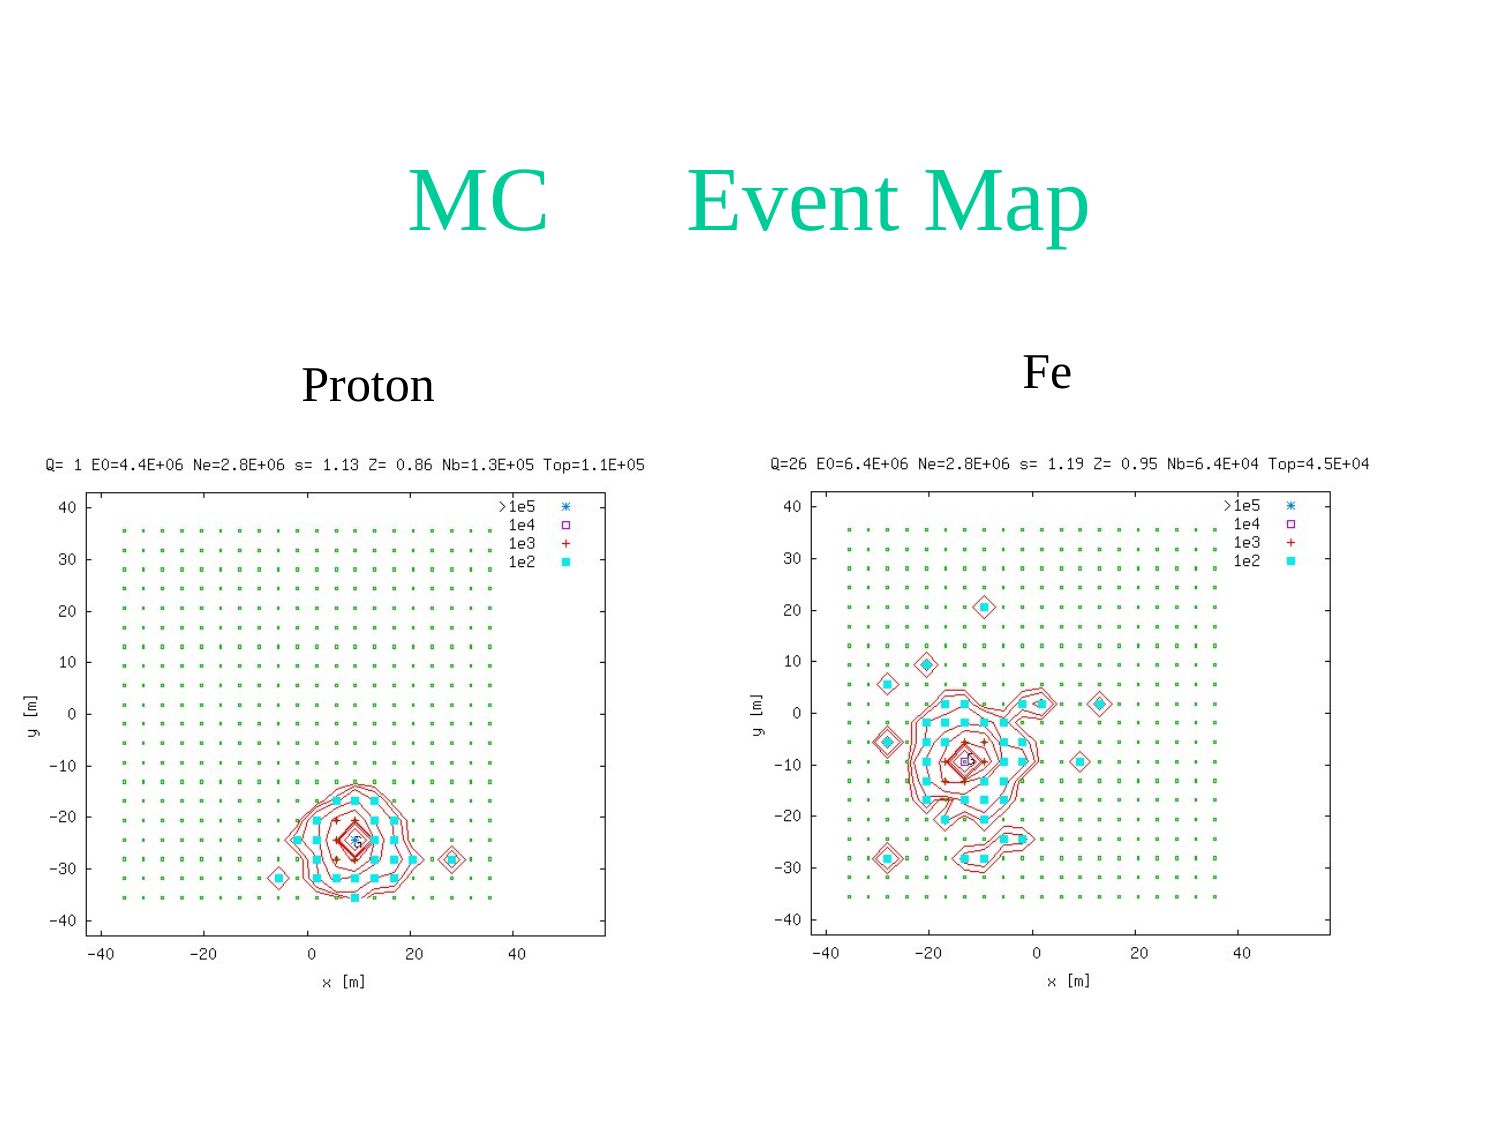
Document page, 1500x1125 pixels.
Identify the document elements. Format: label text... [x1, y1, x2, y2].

title MC Event Map [112, 99, 1388, 288]
text_box Fe [1007, 330, 1088, 406]
picture [12, 437, 1475, 992]
text_box Proton [286, 344, 450, 419]
